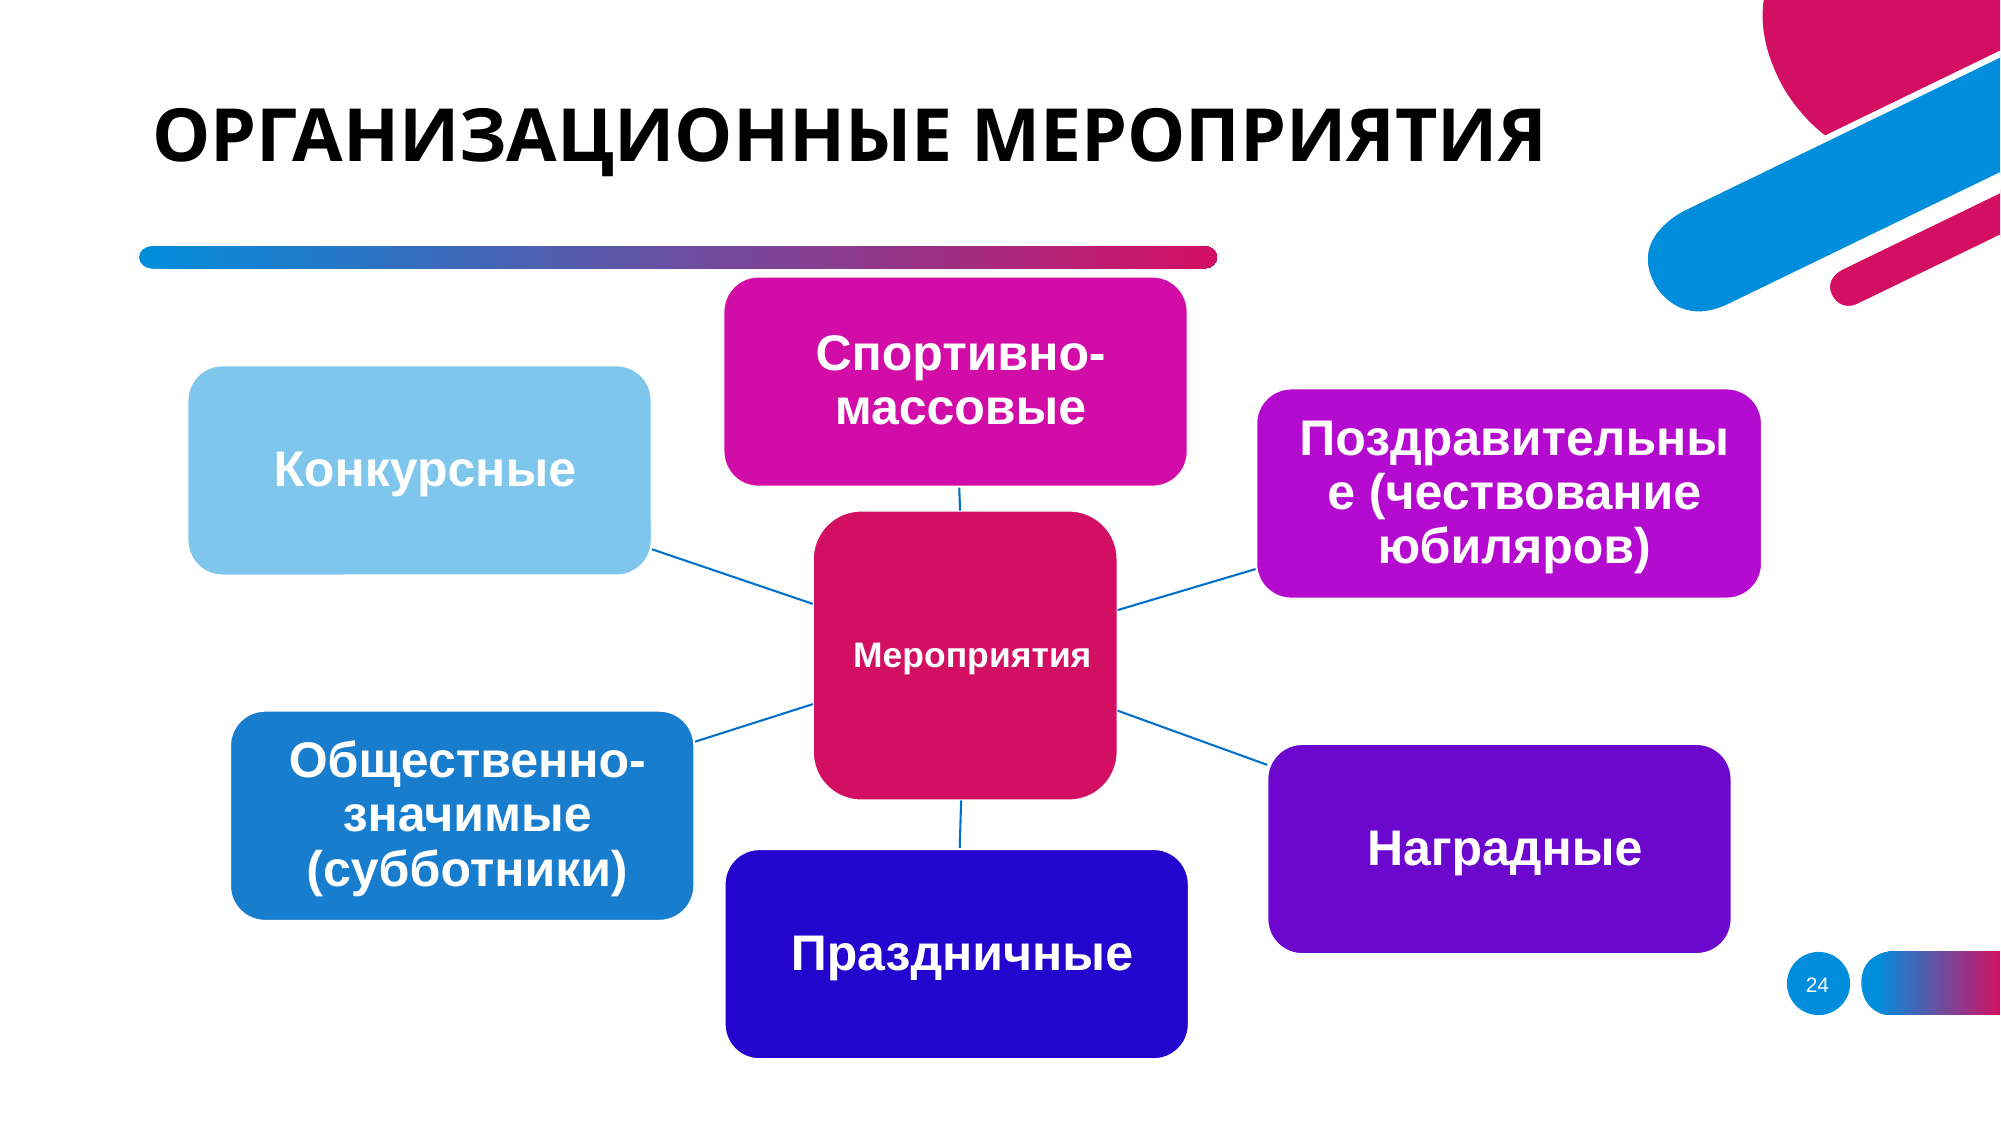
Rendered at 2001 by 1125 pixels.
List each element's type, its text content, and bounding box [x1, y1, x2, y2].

title ОРГАНИЗАЦИОННЫЕ МЕРОПРИЯТИЯ [137, 59, 1623, 215]
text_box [159, 290, 1773, 1079]
slide_number 24 [1773, 954, 1863, 1015]
